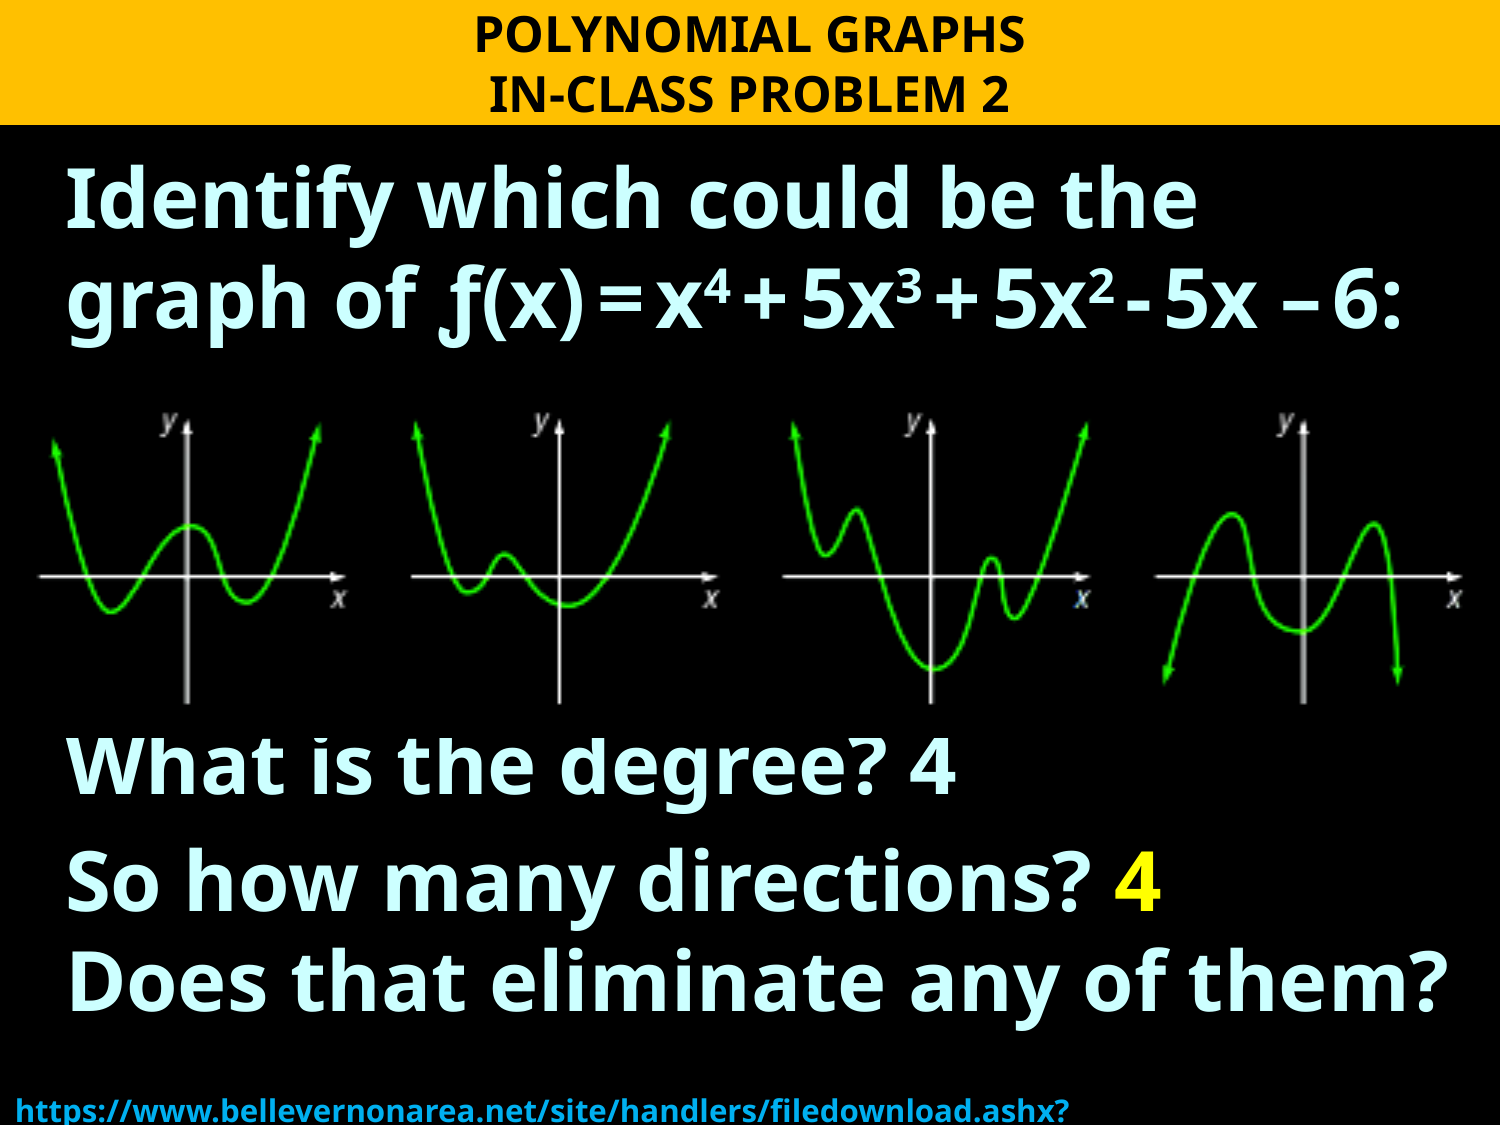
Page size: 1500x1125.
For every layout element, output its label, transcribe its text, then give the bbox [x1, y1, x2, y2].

list Identify which could be the graph of ƒ(x) = x4 + 5x3 + 5x2 - 5x – 6: What is the degree? 4 So how many directions? 4 Does that eliminate any of them? [50, 747, 1473, 1063]
list Identify which could be the graph of ƒ(x) = x4 + 5x3 + 5x2 - 5x – 6: What is the degree? 4 So how many directions? 4 Does that eliminate any of them? [50, 137, 1473, 385]
text_box https://www.bellevernonarea.net/site/handlers/filedownload.ashx?moduleinstanceid=7637&dataid=10310&FileName=precalculusbook.pdf [0, 1084, 1500, 1125]
text_box POLYNOMIAL GRAPHS IN-CLASS PROBLEM 2 [0, 0, 1500, 125]
picture [5, 387, 1493, 738]
